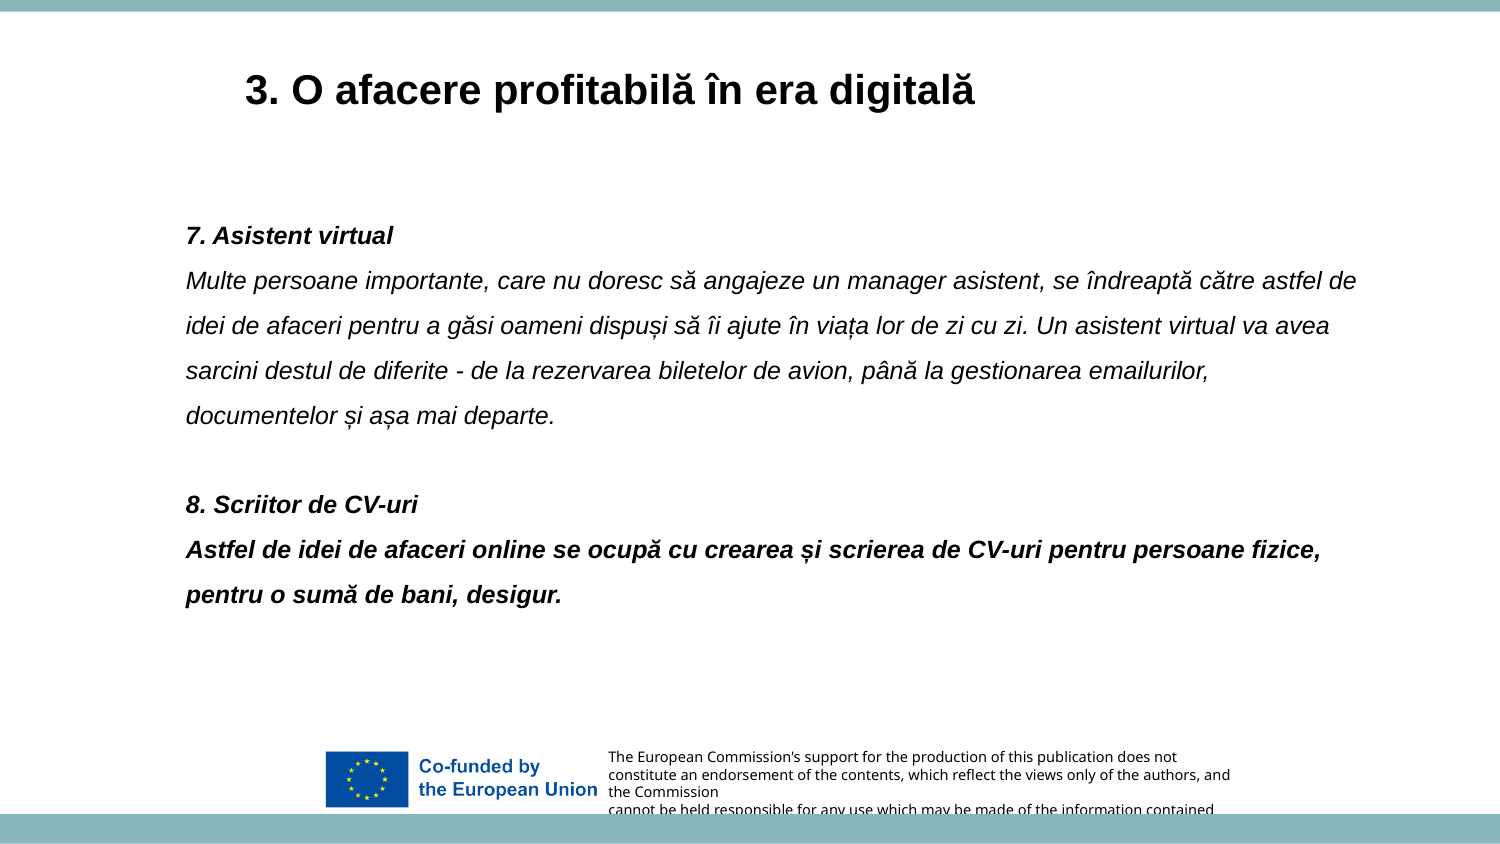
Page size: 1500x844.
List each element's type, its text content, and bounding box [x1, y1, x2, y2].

text_box 3. O afacere profitabilă în era digitală [230, 55, 1435, 304]
text_box 7. Asistent virtual Multe persoane importante, care nu doresc să angajeze un manager asistent, se îndreaptă către astfel de idei de afaceri pentru a găsi oameni dispuși să îi ajute în viața lor de zi cu zi. Un asistent virtual va avea sarcini destul de diferite - de la rezervarea biletelor de avion, până la gestionarea emailurilor, documentelor și așa mai departe. 8. Scriitor de CV-uri Astfel de idei de afaceri online se ocupă cu crearea și scrierea de CV-uri pentru persoane fizice, pentru o sumă de bani, desigur. [171, 197, 1376, 617]
picture [322, 748, 618, 811]
